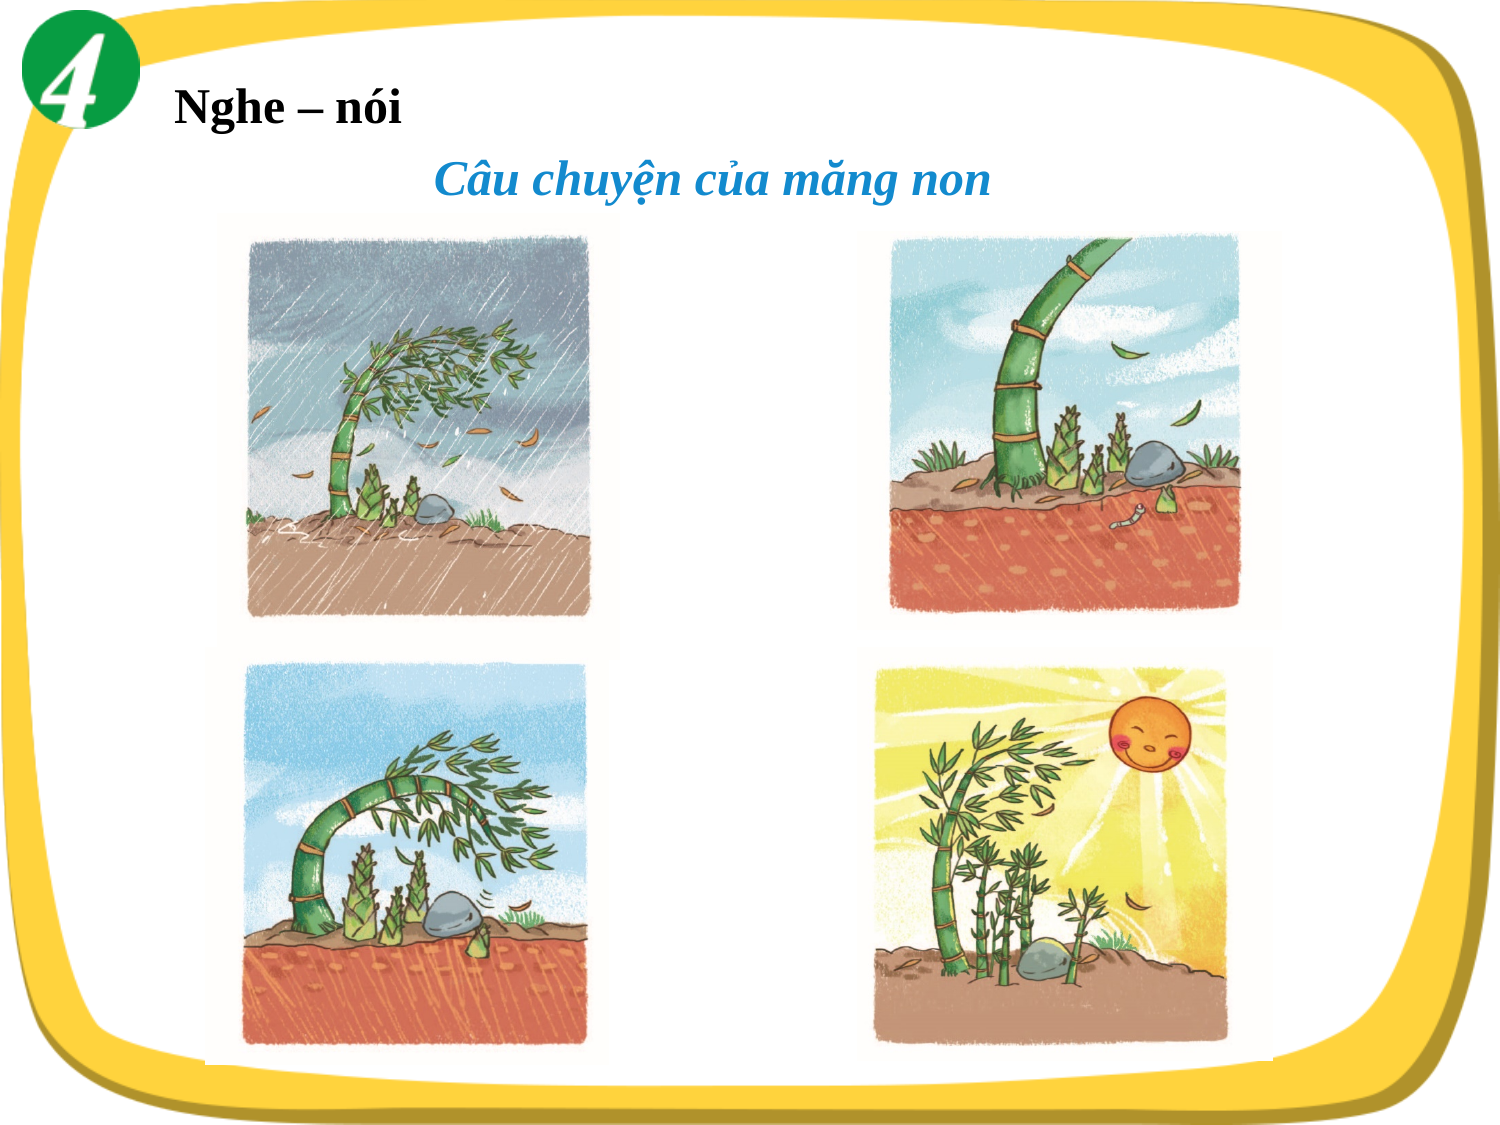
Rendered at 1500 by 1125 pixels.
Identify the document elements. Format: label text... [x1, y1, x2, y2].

picture [0, 0, 1500, 1125]
text_box Nghe – nói [159, 66, 418, 202]
text_box Câu chuyện của măng non [419, 138, 1020, 213]
